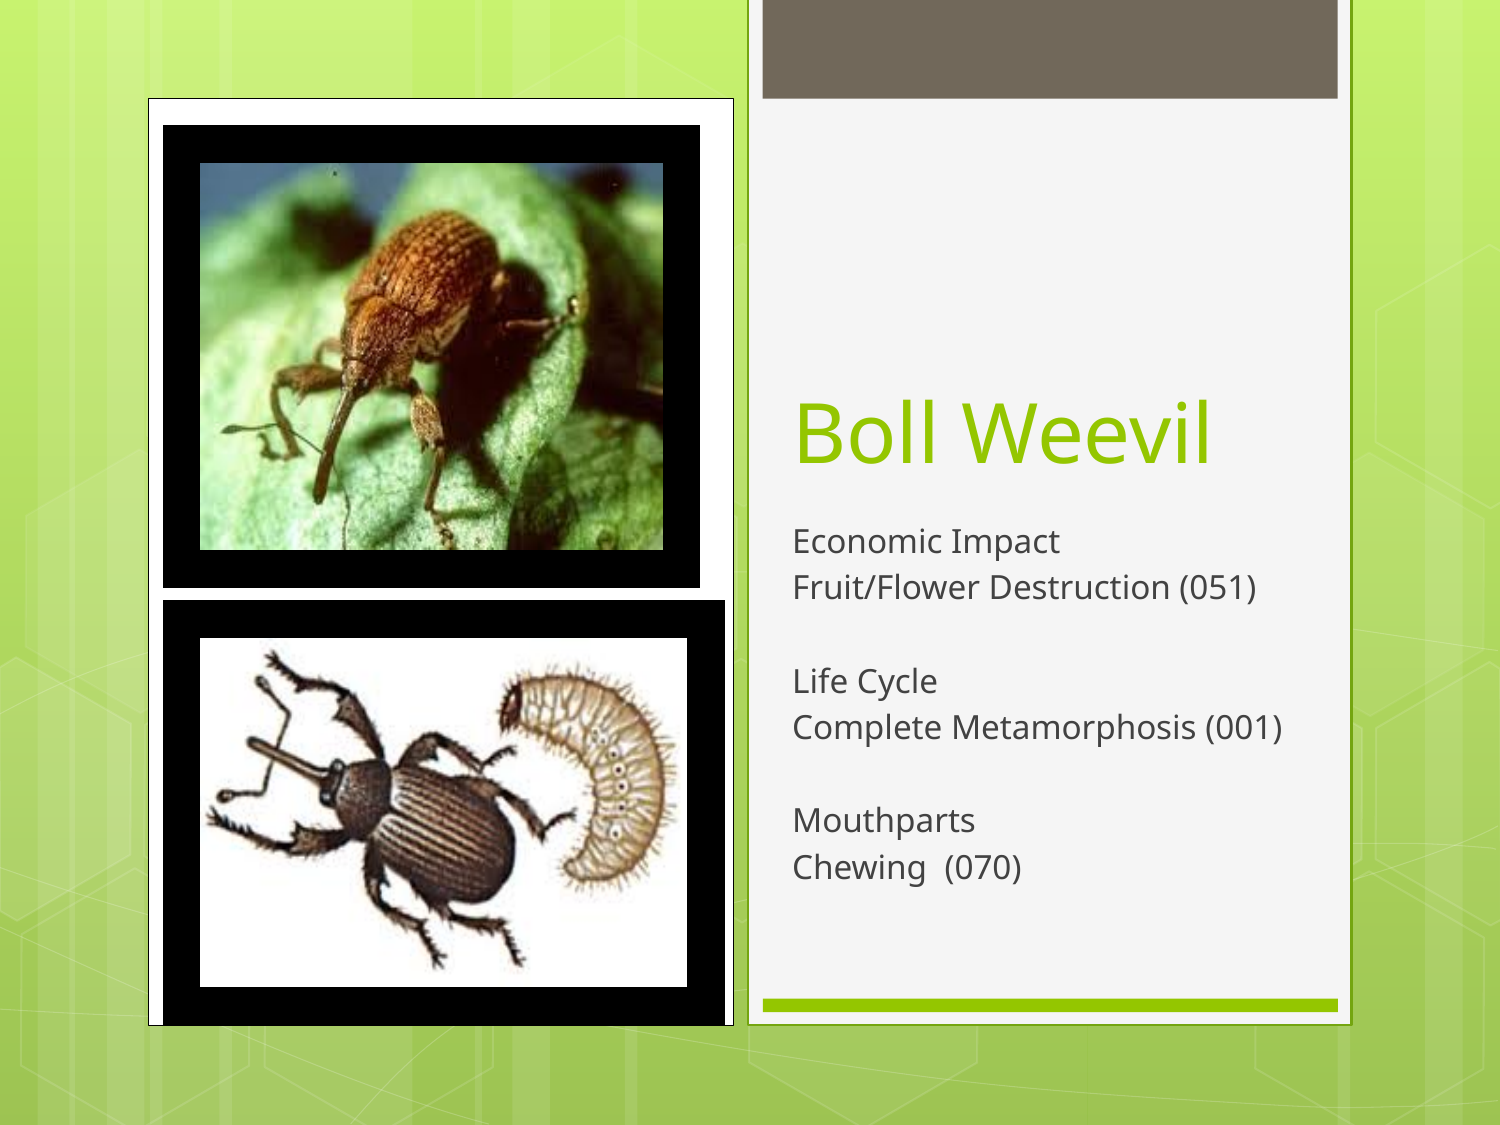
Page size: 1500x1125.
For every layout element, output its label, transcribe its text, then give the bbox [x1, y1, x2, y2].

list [199, 162, 663, 551]
picture [199, 637, 688, 988]
list Economic Impact Fruit/Flower Destruction (051) Life Cycle Complete Metamorphosis (001) Mouthparts Chewing (070) [776, 512, 1319, 928]
title Boll Weevil [777, 200, 1320, 488]
